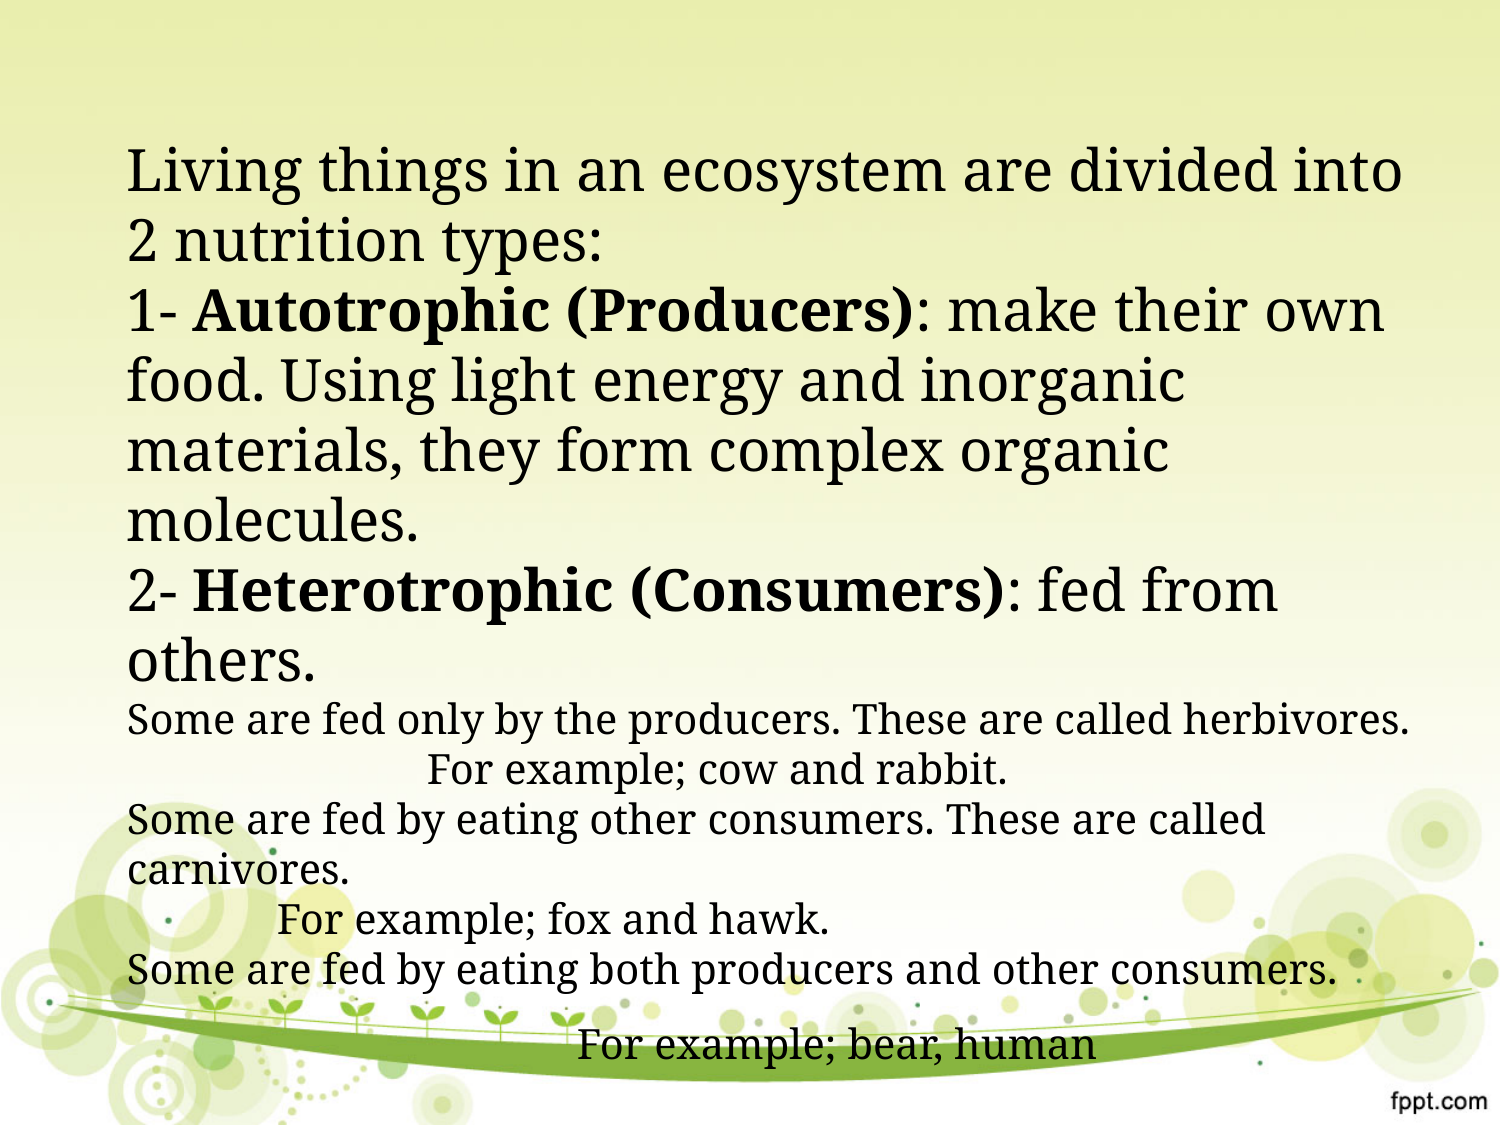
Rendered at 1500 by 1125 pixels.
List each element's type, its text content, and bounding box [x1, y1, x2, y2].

picture [0, 0, 1500, 1125]
text_box Living things in an ecosystem are divided into 2 nutrition types: 1- Autotrophic (Producers): make their own food. Using light energy and inorganic materials, they form complex organic molecules. 2- Heterotrophic (Consumers): fed from others. Some are fed only by the producers. These are called herbivores. For example; cow and rabbit. Some are fed by eating other consumers. These are called carnivores. For example; fox and hawk. Some are fed by eating both producers and other consumers. For example; bear, human [112, 125, 1447, 1125]
